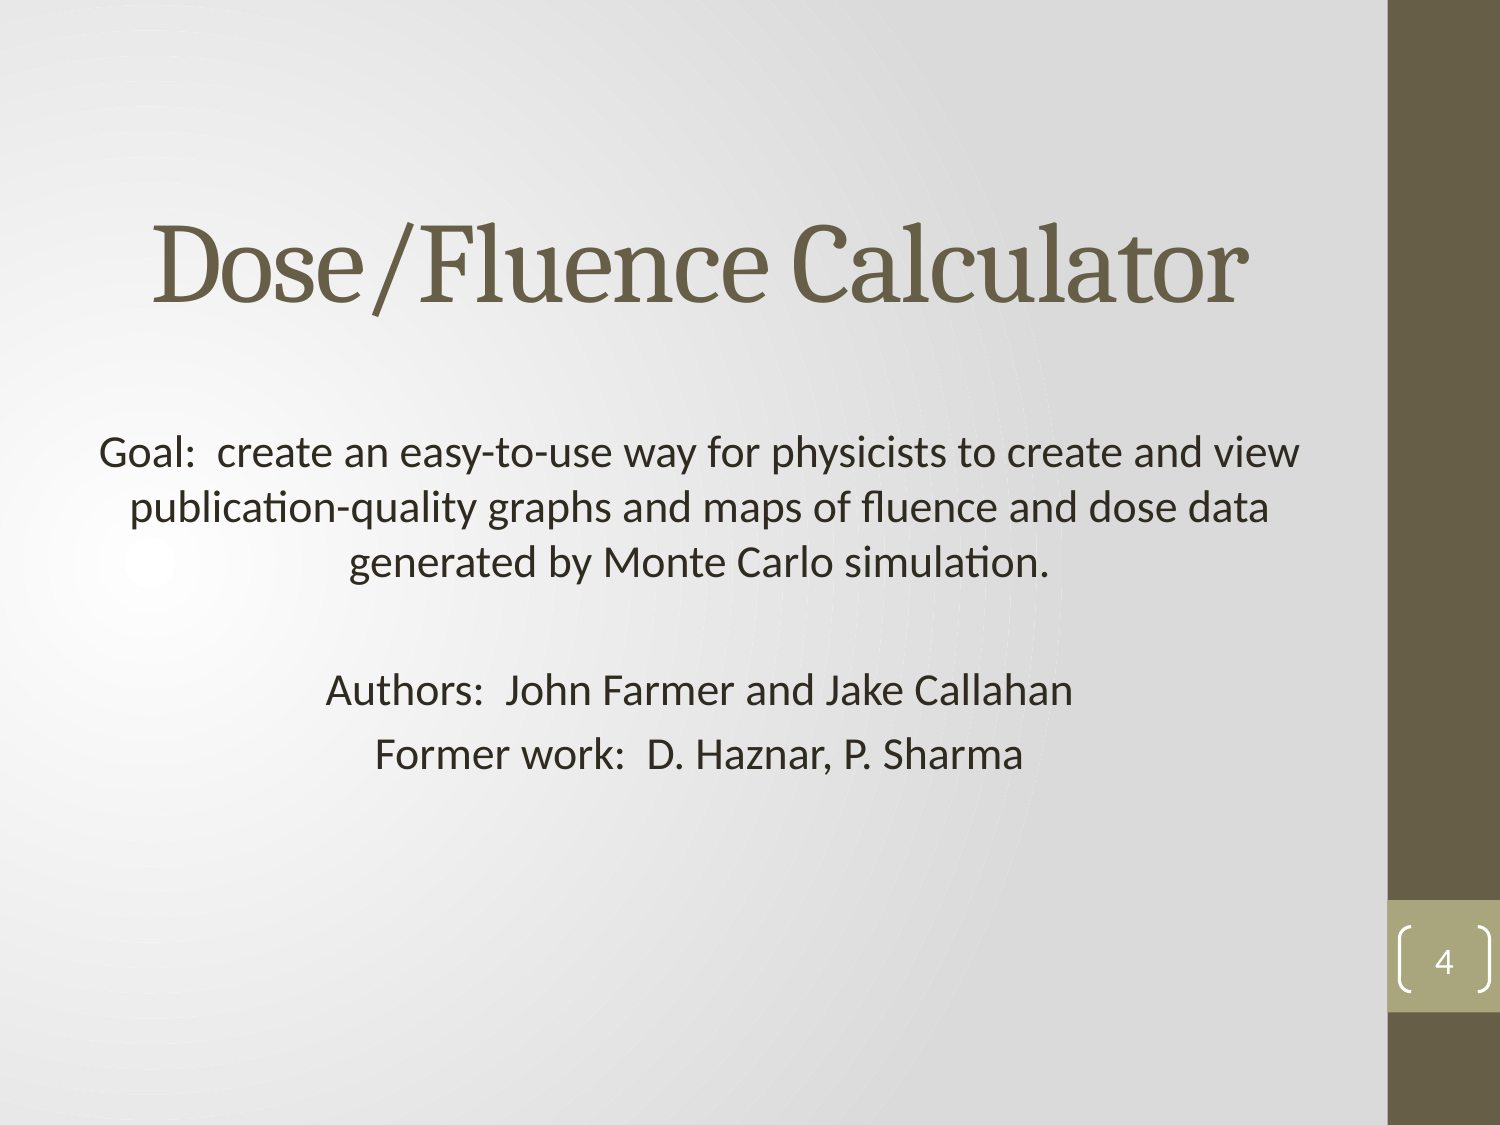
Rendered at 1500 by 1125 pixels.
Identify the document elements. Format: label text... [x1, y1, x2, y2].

list Goal: create an easy-to-use way for physicists to create and view publication-quality graphs and maps of fluence and dose data generated by Monte Carlo simulation. Authors: John Farmer and Jake Callahan Former work: D. Haznar, P. Sharma [75, 350, 1325, 1125]
title Dose/Fluence Calculator [75, 162, 1325, 350]
slide_number 4 [1397, 925, 1492, 994]
